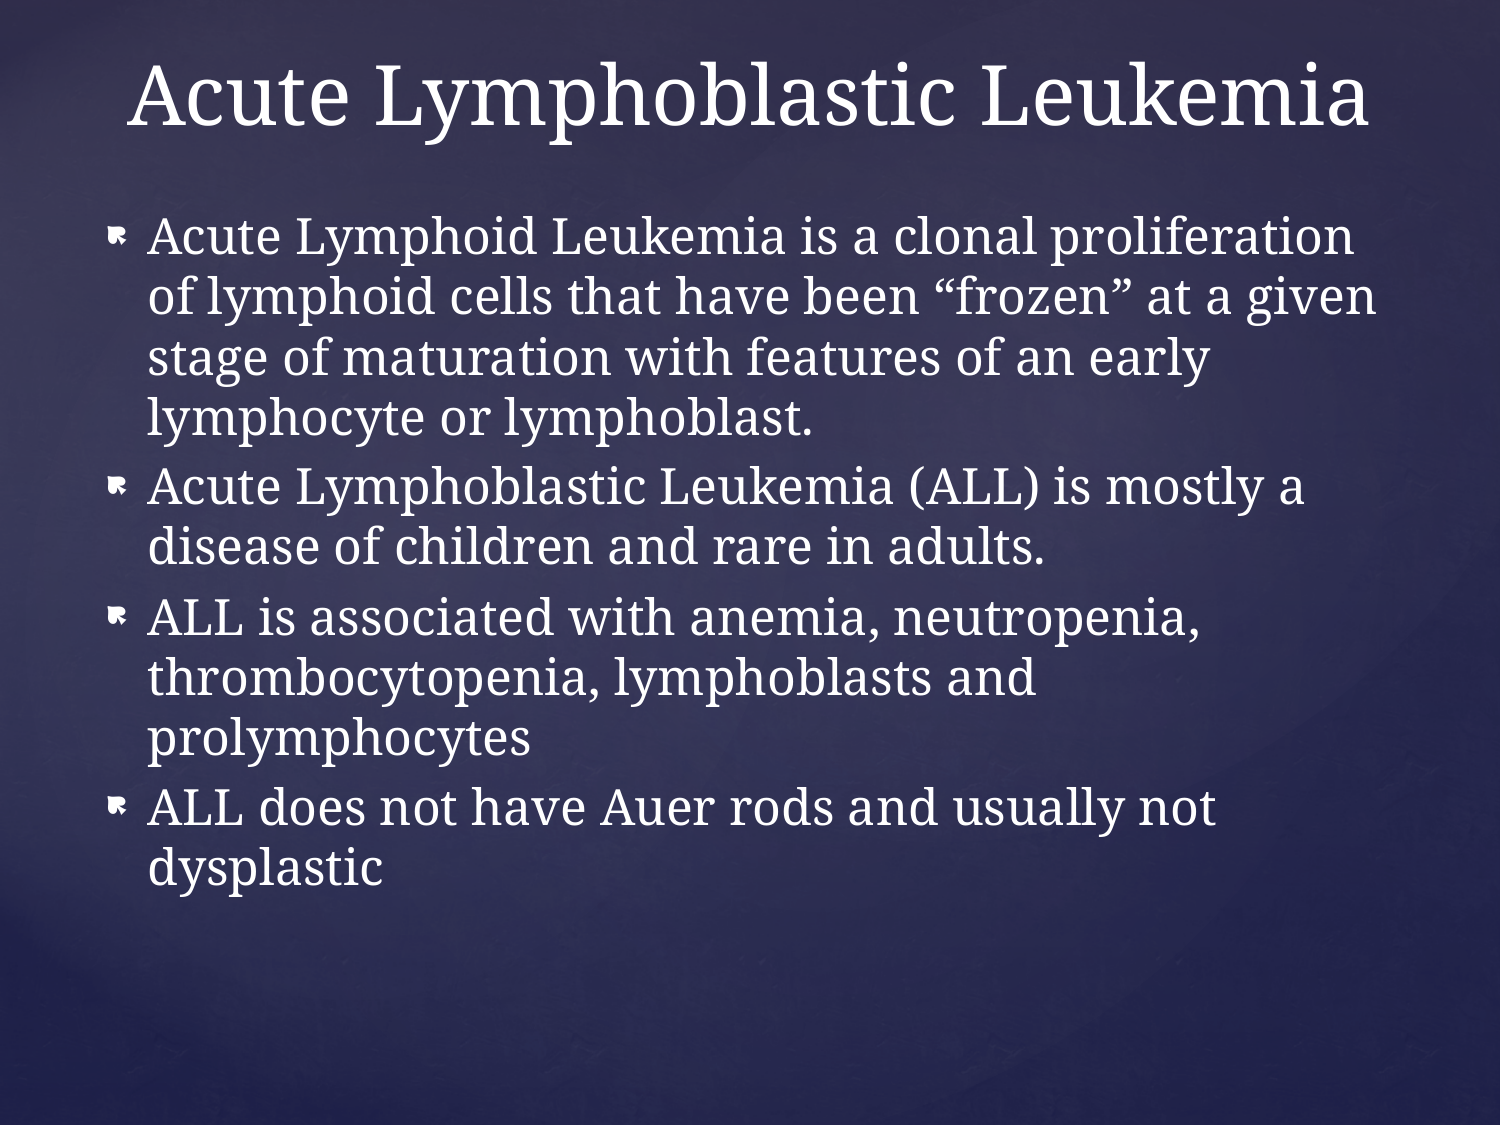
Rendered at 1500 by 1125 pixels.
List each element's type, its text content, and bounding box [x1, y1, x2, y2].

list Acute Lymphoid Leukemia is a clonal proliferation of lymphoid cells that have been “frozen” at a given stage of maturation with features of an early lymphocyte or lymphoblast. Acute Lymphoblastic Leukemia (ALL) is mostly a disease of children and rare in adults. ALL is associated with anemia, neutropenia, thrombocytopenia, lymphoblasts and prolymphocytes ALL does not have Auer rods and usually not dysplastic [87, 150, 1425, 950]
title Acute Lymphoblastic Leukemia [0, 0, 1500, 150]
